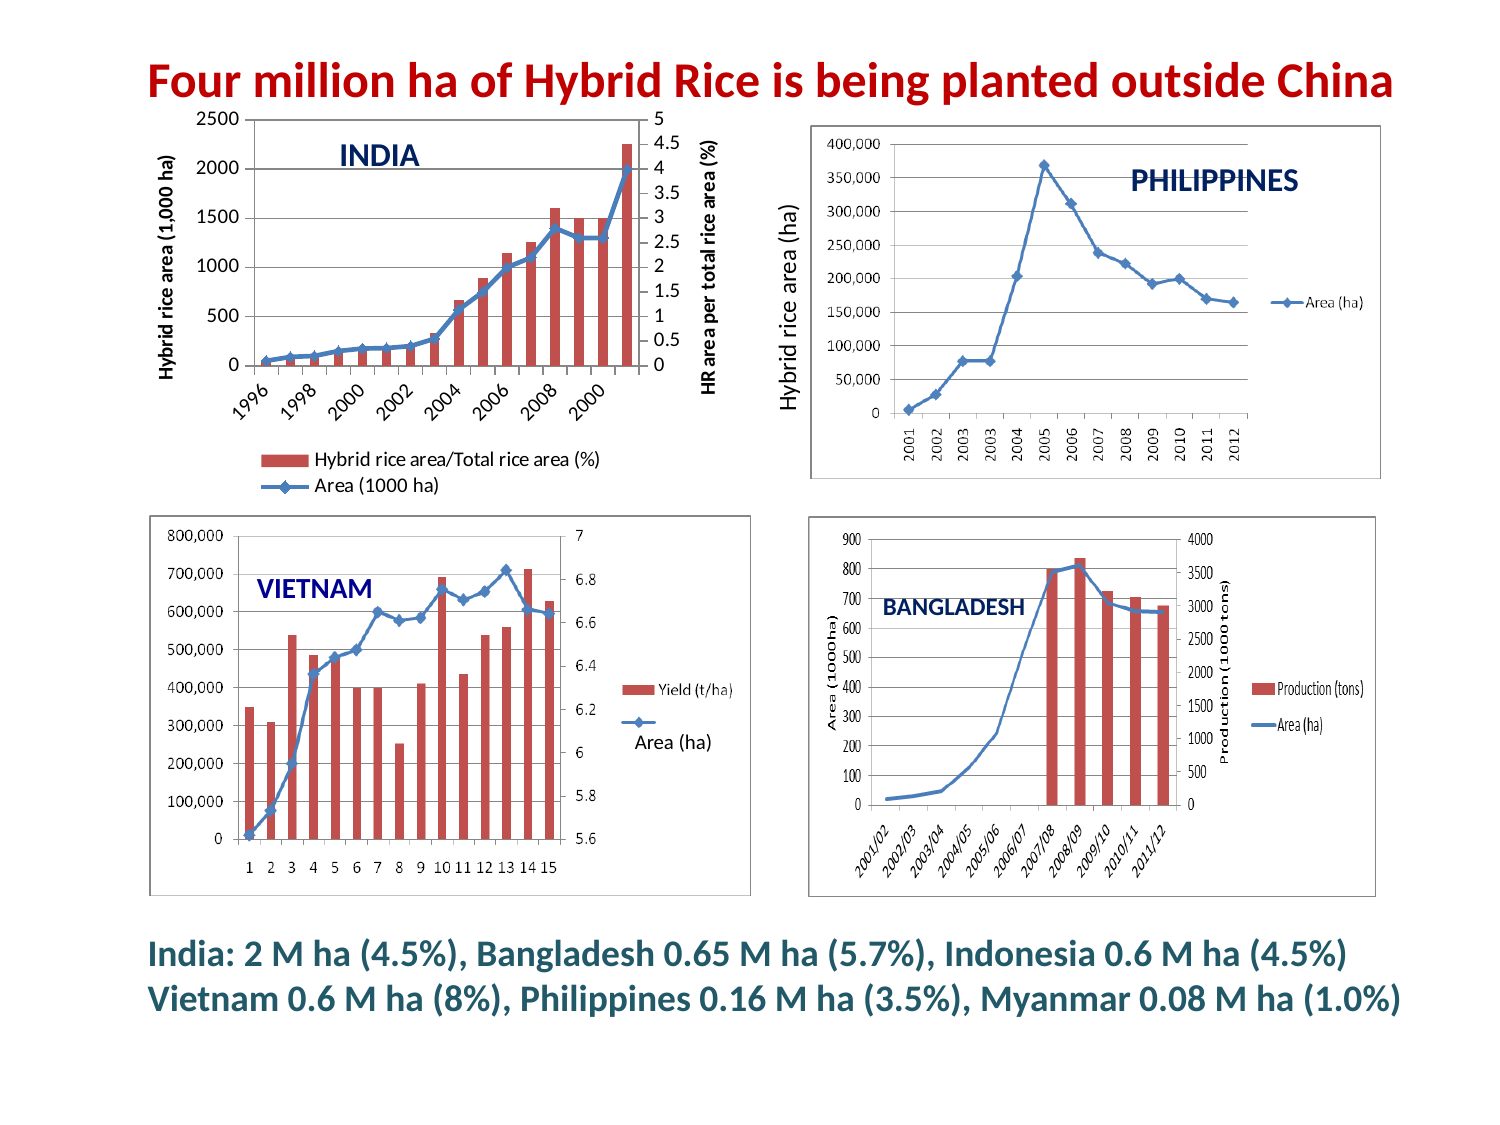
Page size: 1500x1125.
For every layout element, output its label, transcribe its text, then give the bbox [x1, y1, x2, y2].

chart [123, 101, 739, 504]
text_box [148, 514, 752, 896]
text_box India: 2 M ha (4.5%), Bangladesh 0.65 M ha (5.7%), Indonesia 0.6 M ha (4.5%) Vietnam 0.6 M ha (8%), Philippines 0.16 M ha (3.5%), Myanmar 0.08 M ha (1.0%) [132, 921, 1432, 1027]
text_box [763, 125, 1381, 480]
text_box Four million ha of Hybrid Rice is being planted outside China [132, 40, 1466, 116]
picture [808, 516, 1377, 898]
